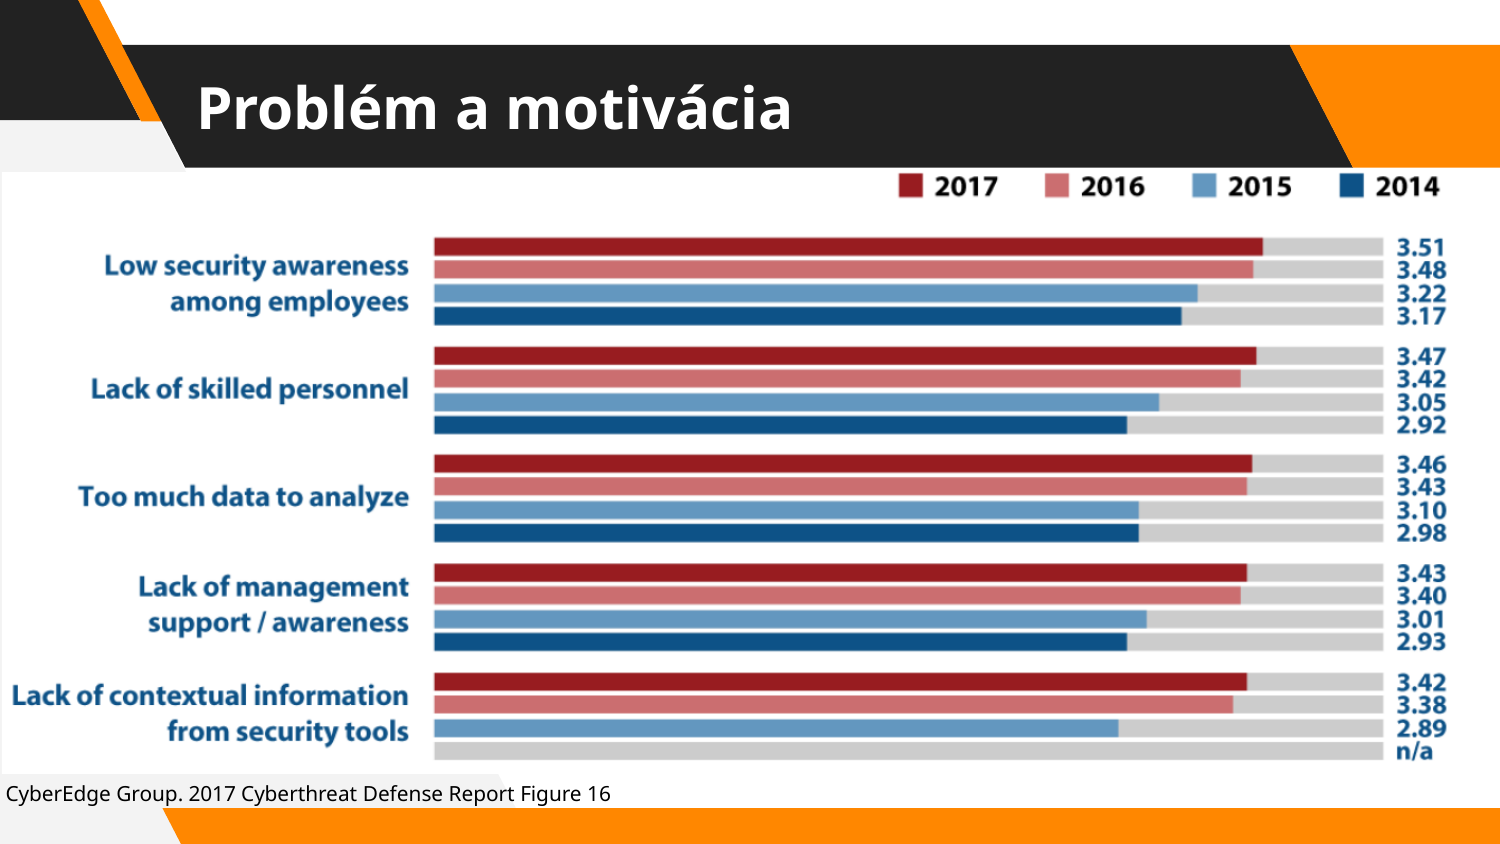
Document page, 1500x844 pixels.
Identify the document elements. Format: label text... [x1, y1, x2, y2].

picture [1, 172, 1500, 774]
slide_number [0, 0, 98, 121]
title Problém a motivácia [181, 45, 1285, 169]
text_box CyberEdge Group. 2017 Cyberthreat Defense Report Figure 16 [0, 780, 793, 814]
